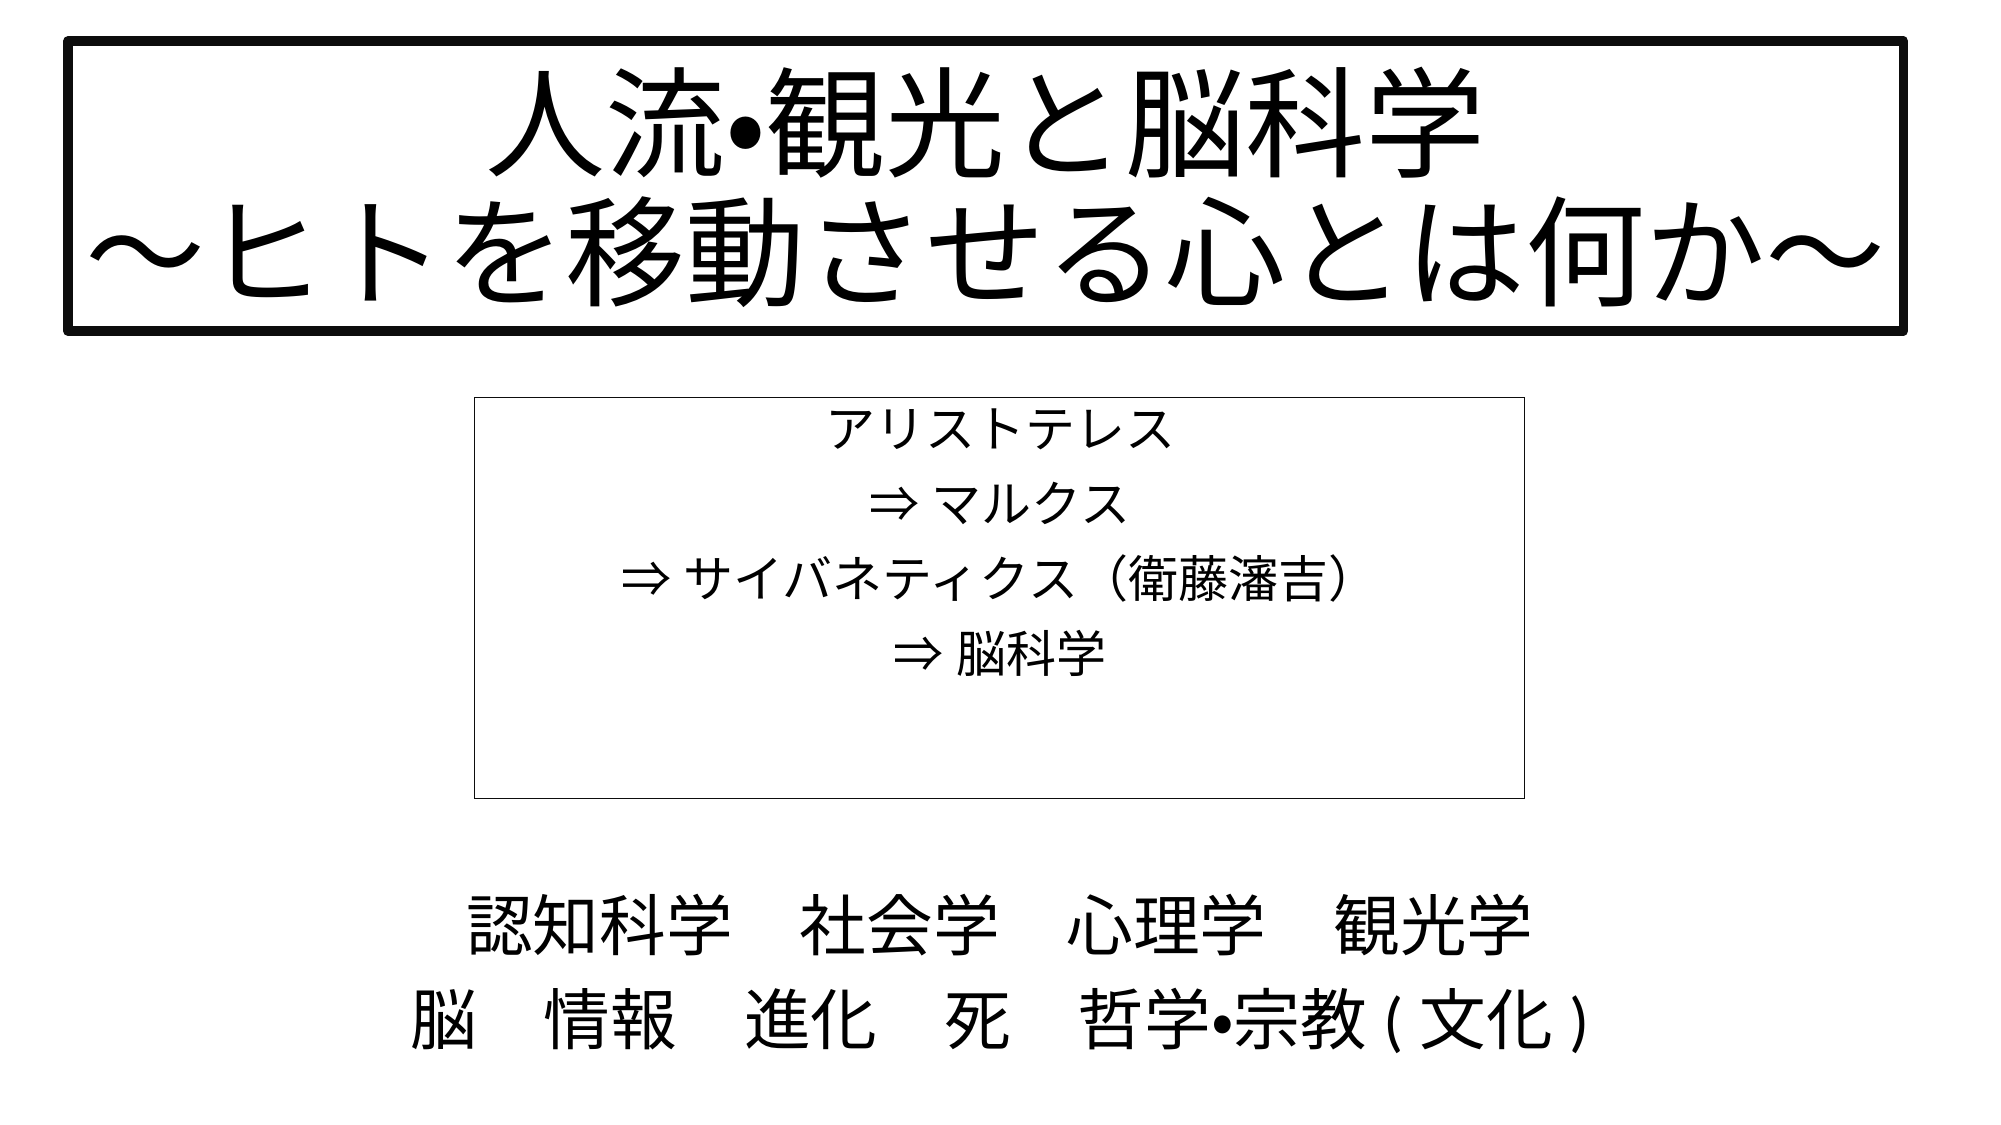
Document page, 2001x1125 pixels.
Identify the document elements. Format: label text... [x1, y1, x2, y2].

title 人流・観光と脳科学 ～ヒトを移動させる心とは何か～ [67, 41, 1904, 332]
text_box 認知科学 社会学 心理学 観光学 脳 情報 進化 死 哲学・宗教(文化) [324, 876, 1675, 1106]
subtitle アリストテレス ⇒マルクス ⇒サイバネティクス（衛藤瀋吉） ⇒脳科学 [474, 397, 1525, 799]
